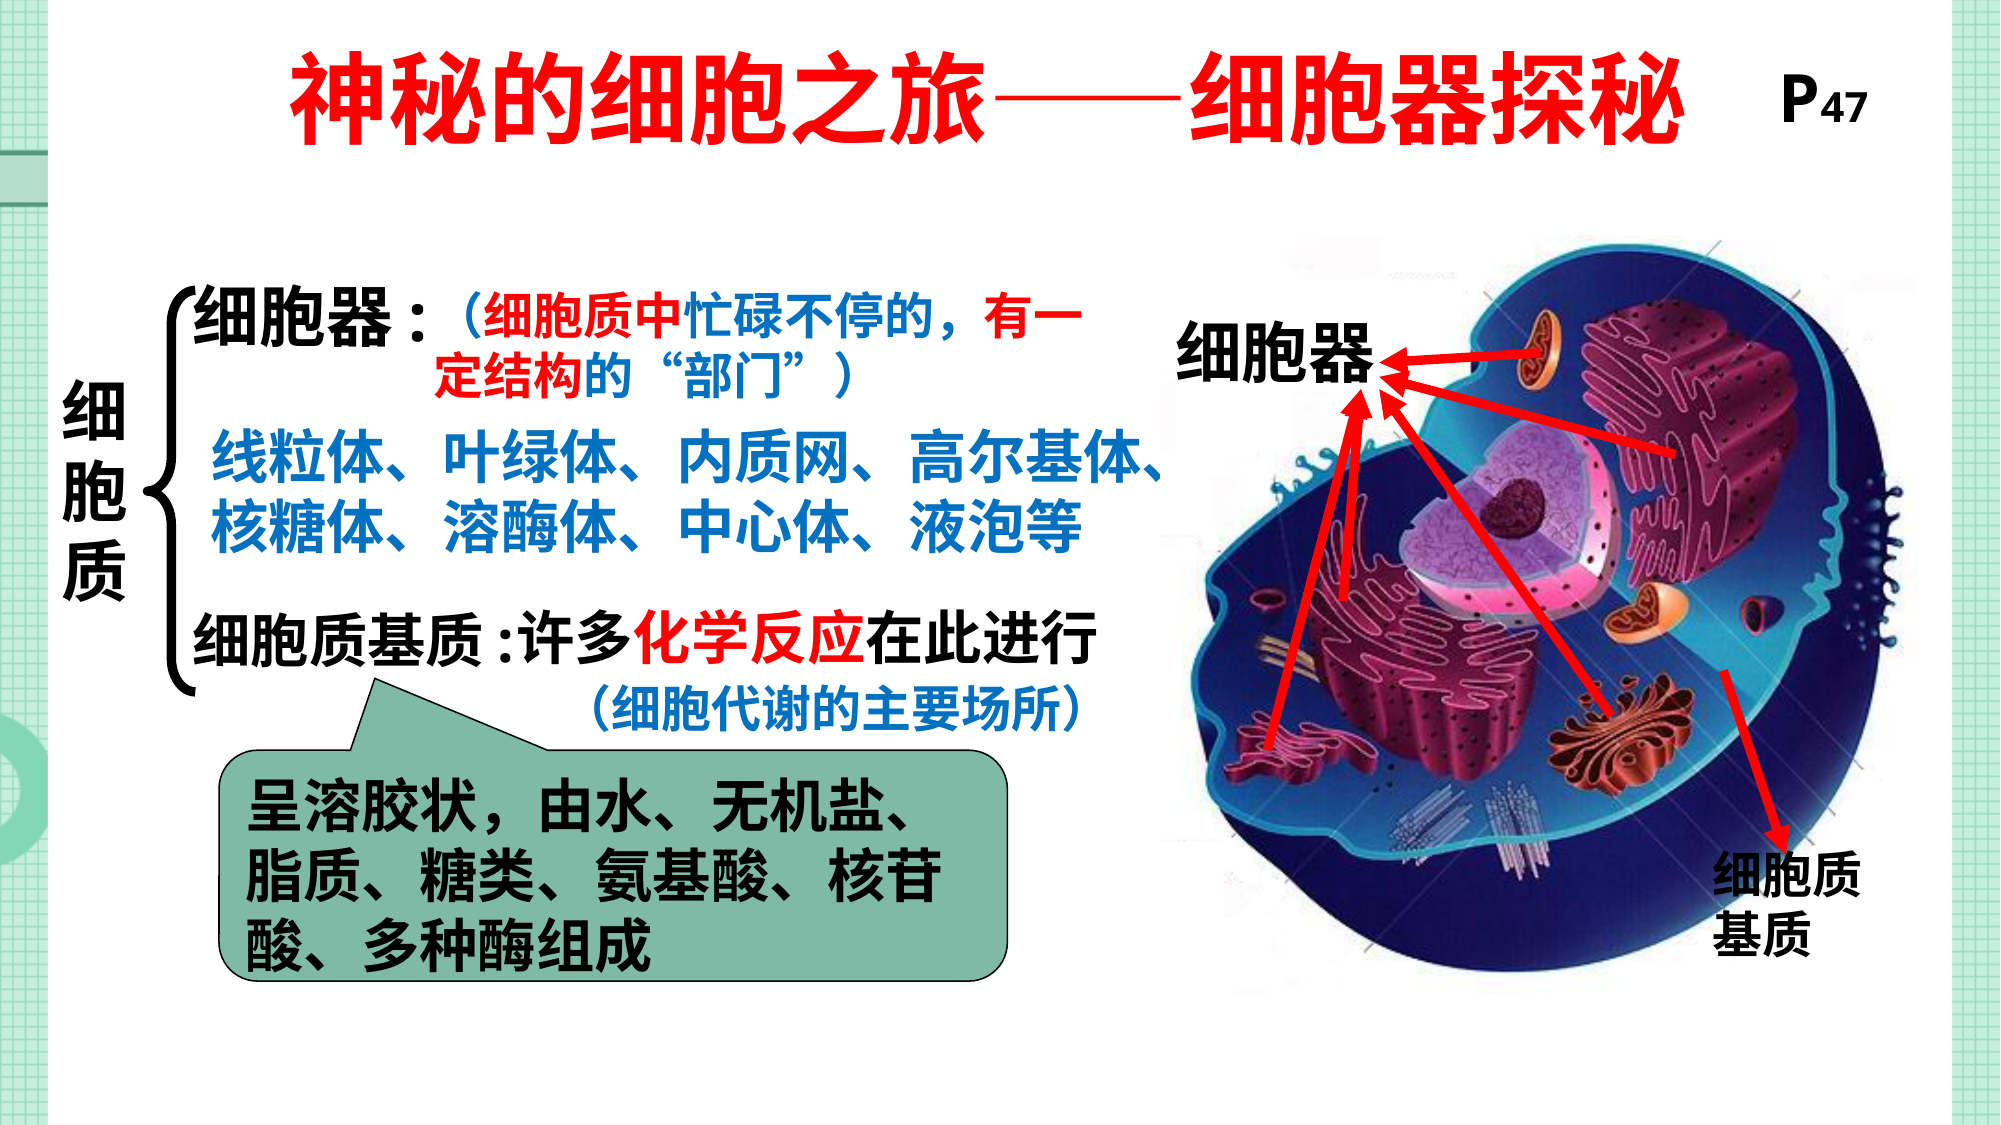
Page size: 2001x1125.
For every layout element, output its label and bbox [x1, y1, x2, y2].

picture [0, 0, 2000, 1125]
text_box [1160, 235, 1917, 995]
